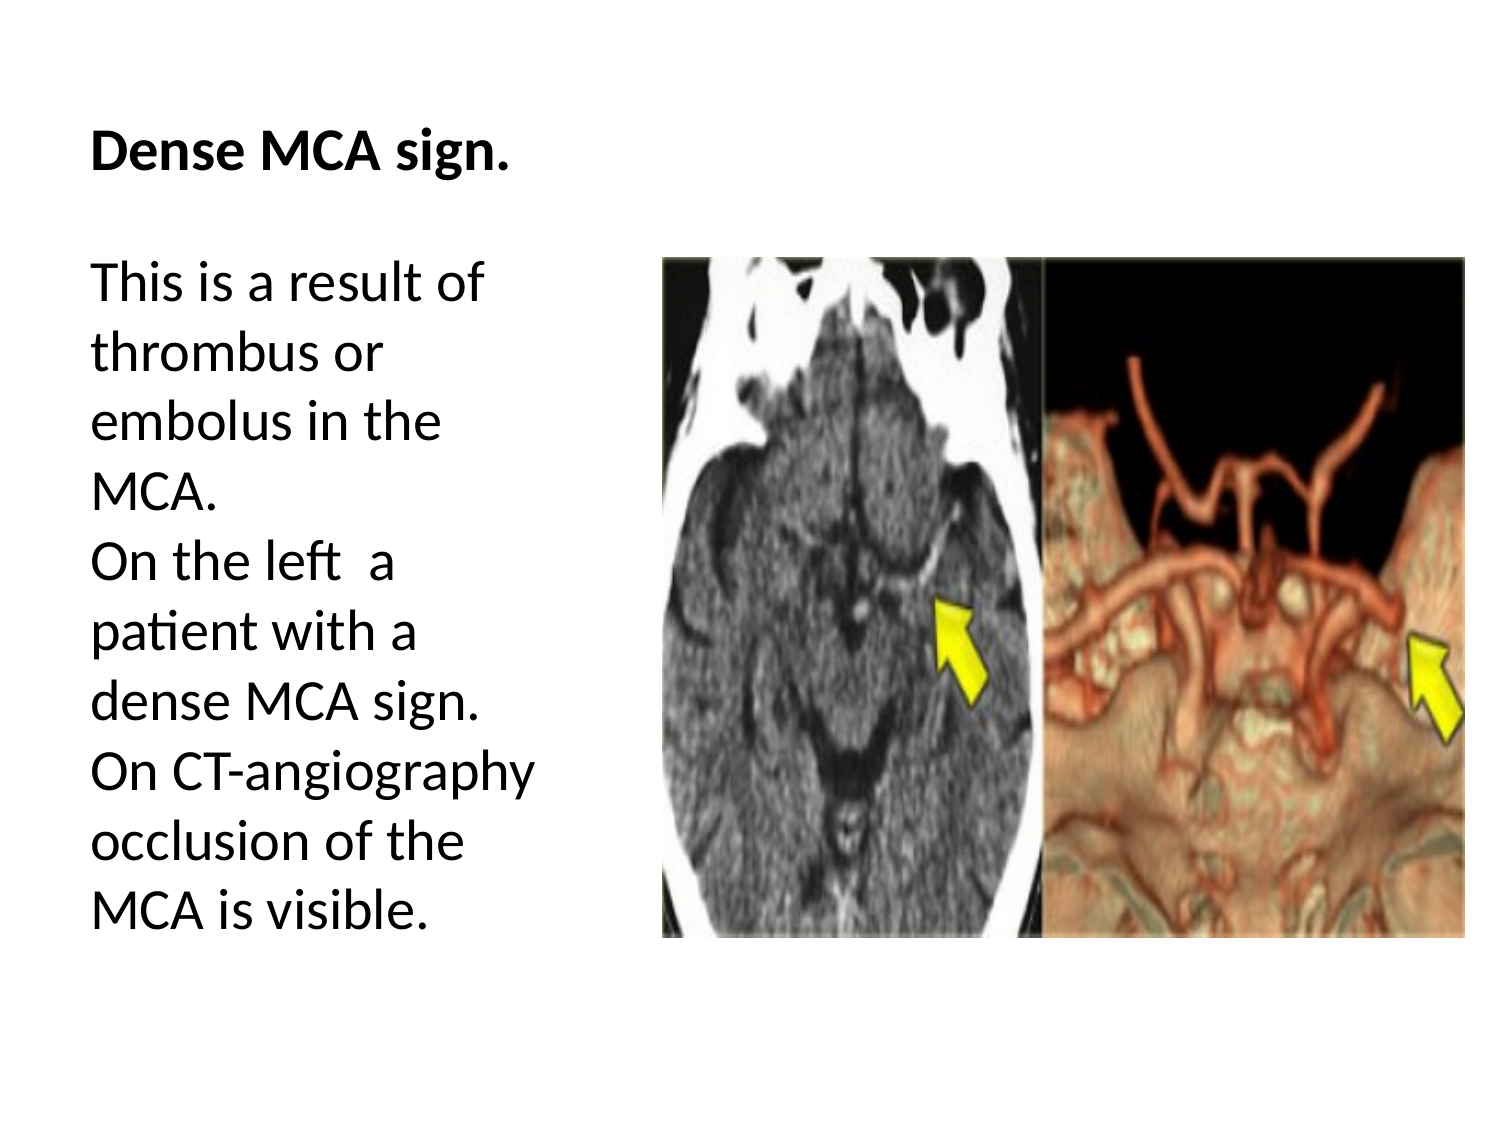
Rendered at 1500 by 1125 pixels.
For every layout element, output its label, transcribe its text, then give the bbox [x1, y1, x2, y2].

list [661, 257, 1466, 938]
list This is a result of thrombus or embolus in the MCA. On the left a patient with a dense MCA sign. On CT-angiography occlusion of the MCA is visible. [75, 235, 569, 1005]
title Dense MCA sign. [75, 44, 569, 235]
